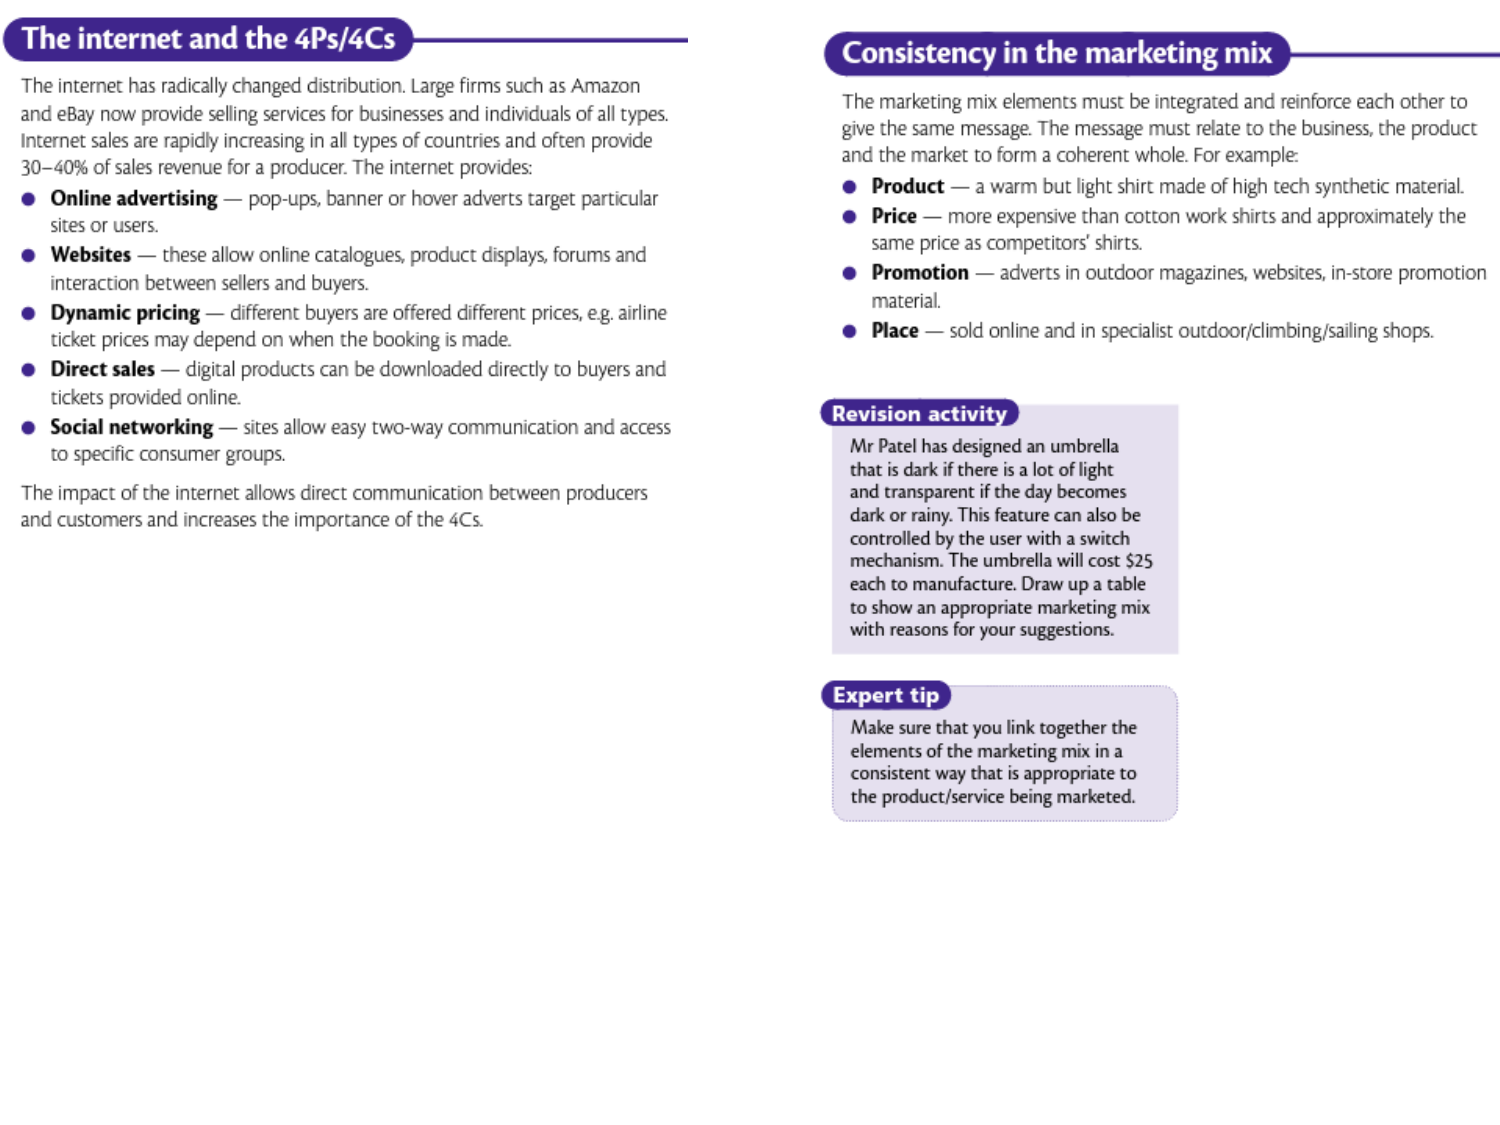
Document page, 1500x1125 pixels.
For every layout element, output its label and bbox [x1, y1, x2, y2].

picture [812, 387, 1191, 833]
picture [0, 0, 688, 544]
picture [818, 0, 1500, 374]
